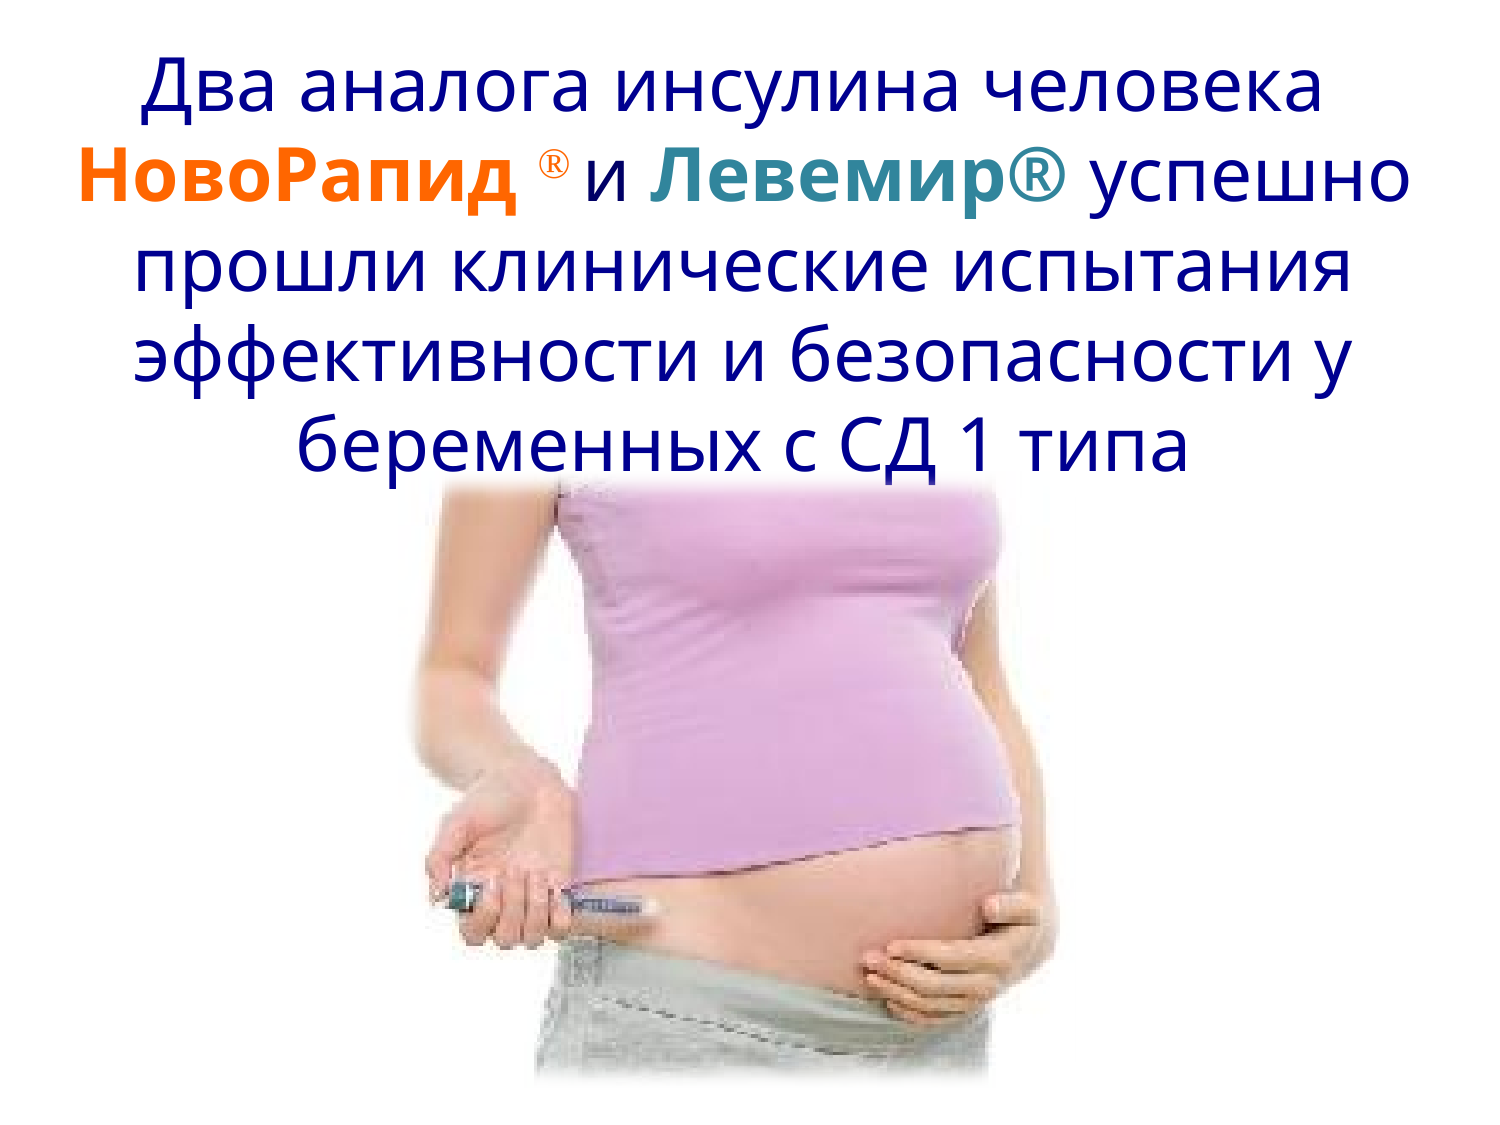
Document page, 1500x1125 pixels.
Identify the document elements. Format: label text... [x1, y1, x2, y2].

text_box Два аналога инсулина человека НовоРапид ® и Левемир® успешно прошли клинические испытания эффективности и безопасности у беременных с СД 1 типа [0, 28, 1489, 494]
picture [396, 470, 1077, 1089]
